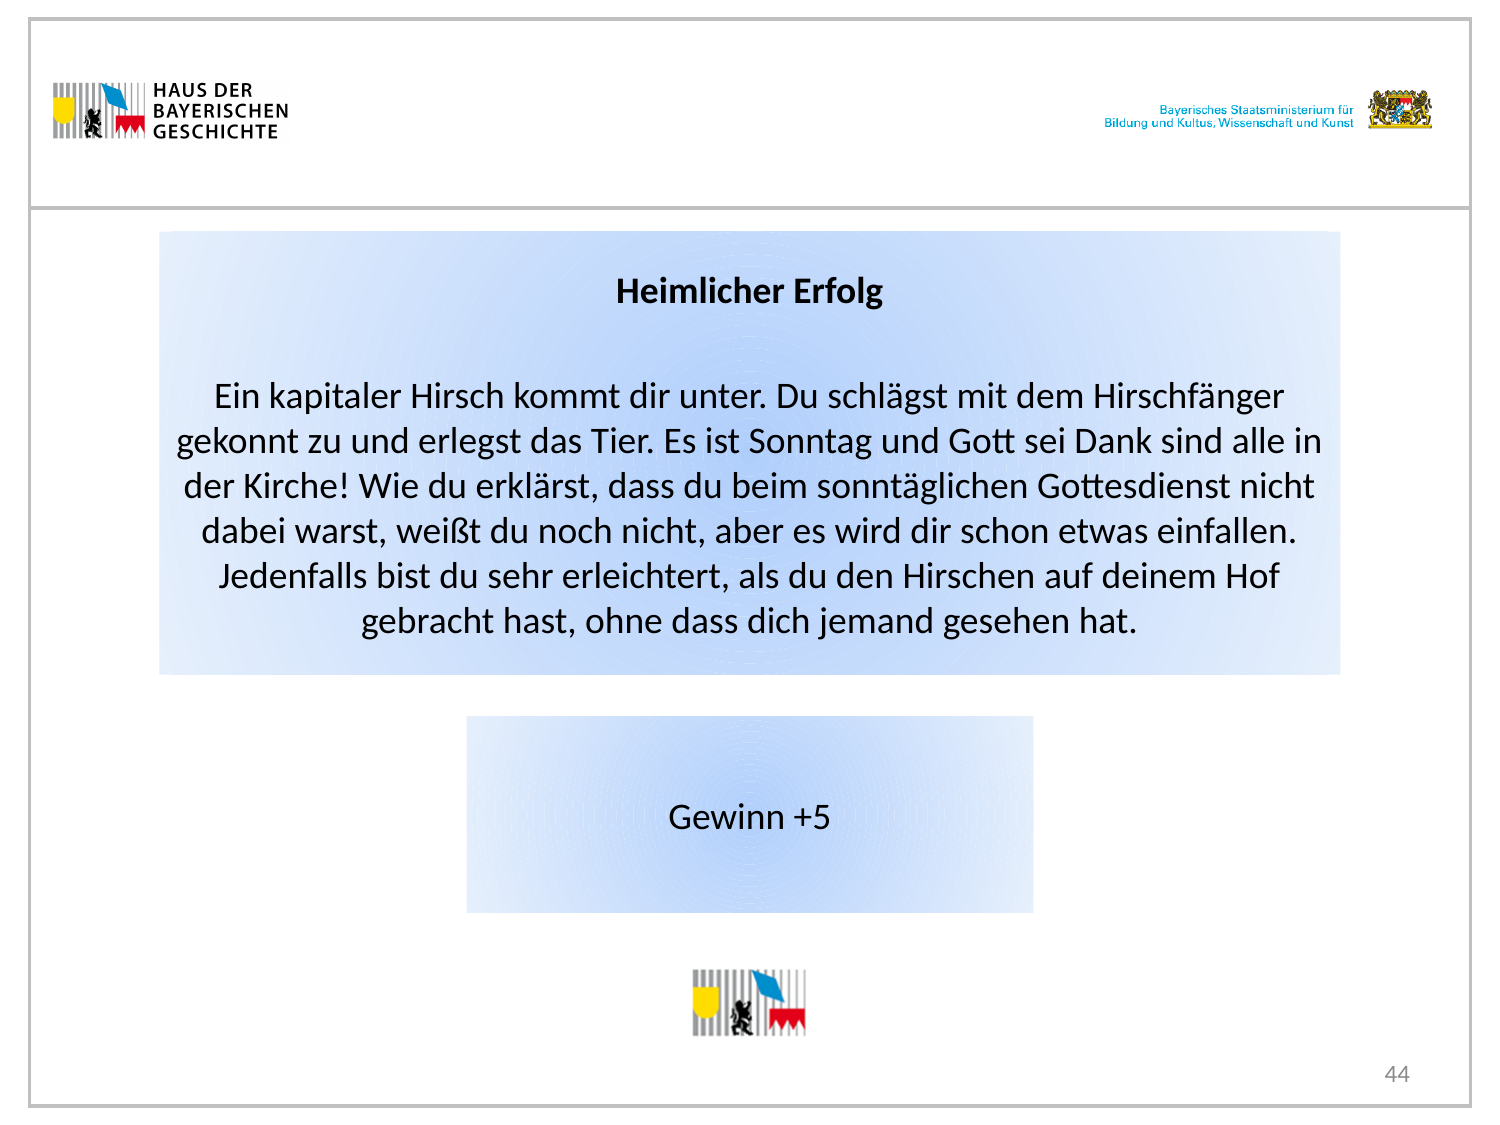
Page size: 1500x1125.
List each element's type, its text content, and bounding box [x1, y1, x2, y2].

picture [688, 963, 812, 1045]
list Gewinn +5 [466, 716, 1034, 913]
list Heimlicher Erfolg Ein kapitaler Hirsch kommt dir unter. Du schlägst mit dem Hirschfänger gekonnt zu und erlegst das Tier. Es ist Sonntag und Gott sei Dank sind alle in der Kirche! Wie du erklärst, dass du beim sonntäglichen Gottesdienst nicht dabei warst, weißt du noch nicht, aber es wird dir schon etwas einfallen. Jedenfalls bist du sehr erleichtert, als du den Hirschen auf deinem Hof gebracht hast, ohne dass dich jemand gesehen hat. [159, 231, 1341, 675]
picture [49, 78, 292, 146]
picture [1080, 78, 1440, 146]
